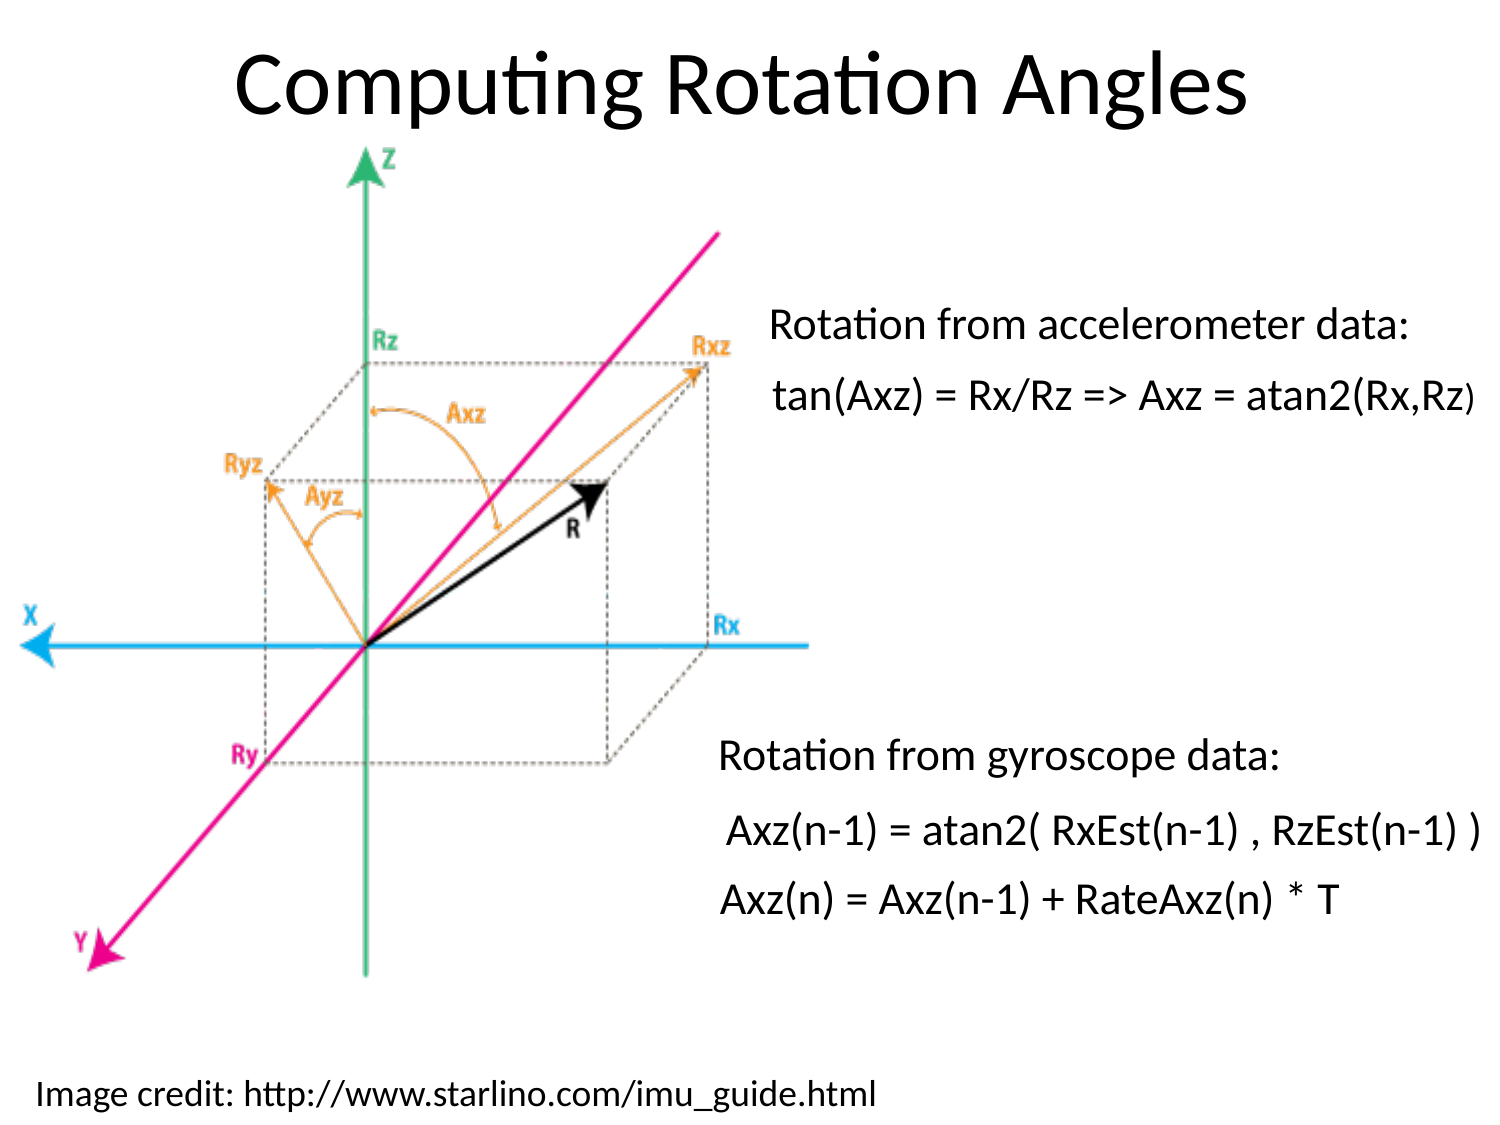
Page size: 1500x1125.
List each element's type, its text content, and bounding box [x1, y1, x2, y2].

text_box Rotation from gyroscope data: [854, 716, 1297, 787]
text_box Image credit: http://www.starlino.com/imu_guide.html [20, 1061, 893, 1122]
text_box Axz(n-1) = atan2( RxEst(n-1) , RzEst(n-1) ) [854, 791, 1498, 862]
text_box tan(Axz) = Rx/Rz => Axz = atan2(Rx,Rz) [854, 357, 1491, 428]
picture [0, 106, 849, 1001]
title Computing Rotation Angles [67, 5, 1418, 150]
text_box Rotation from accelerometer data: [854, 286, 1426, 356]
text_box Axz(n) = Axz(n-1) + RateAxz(n) * T [854, 861, 1355, 932]
